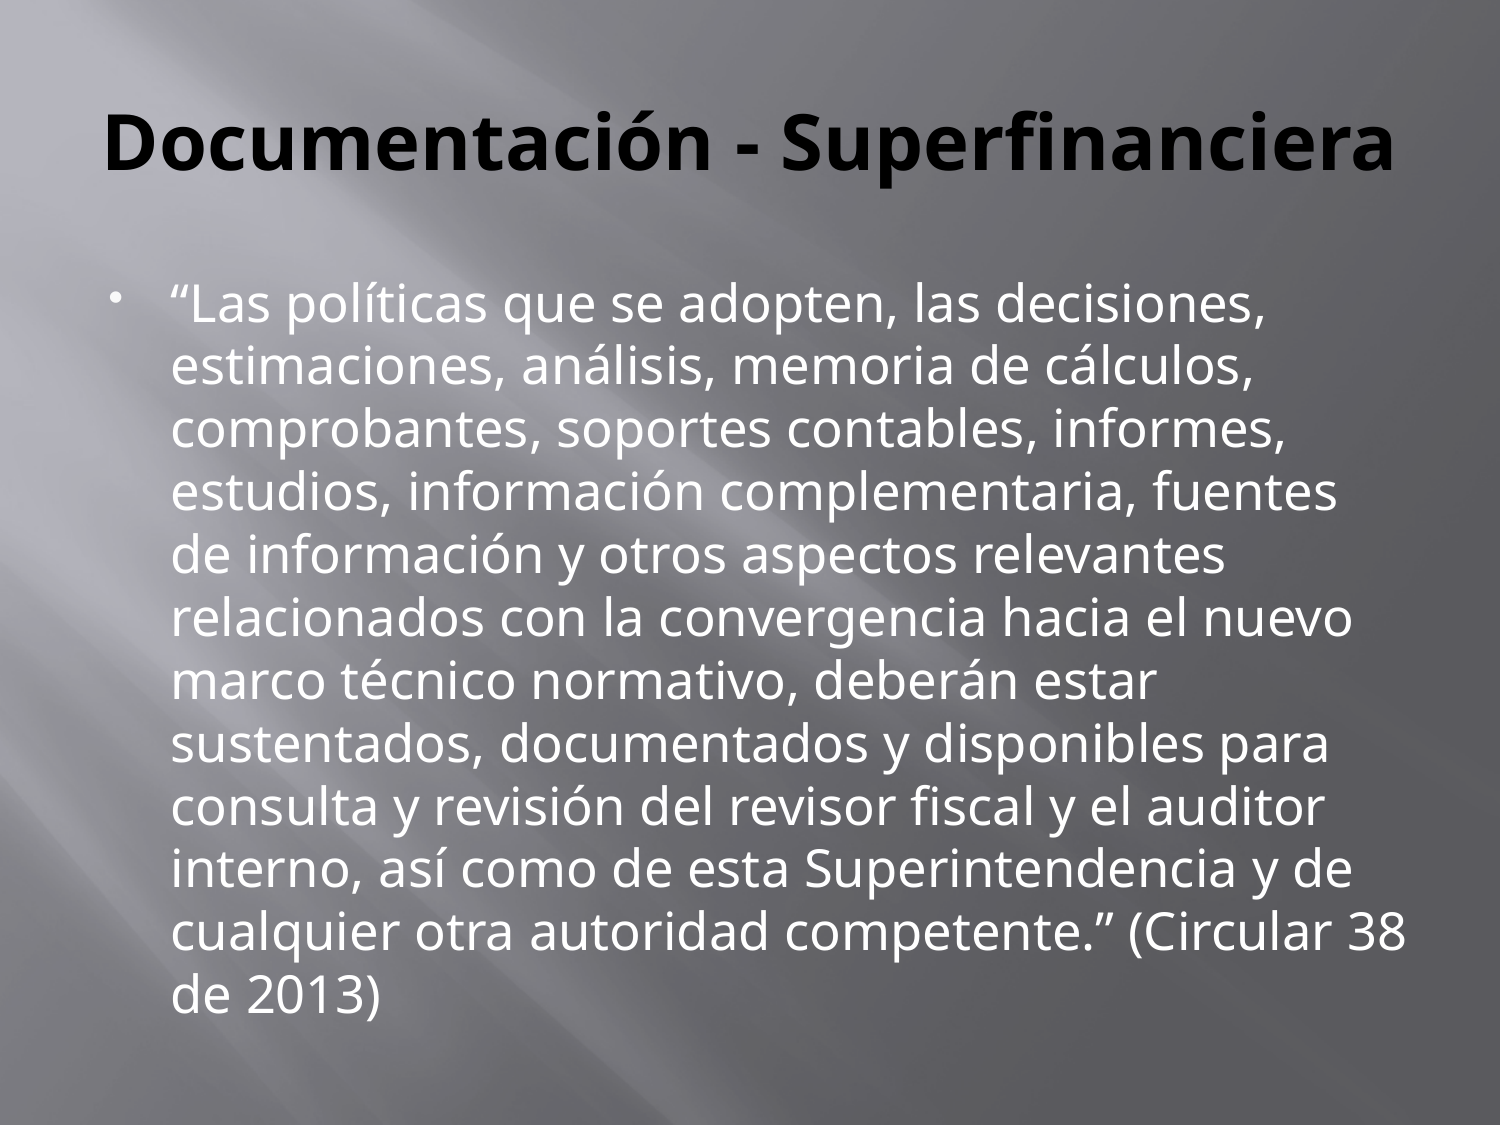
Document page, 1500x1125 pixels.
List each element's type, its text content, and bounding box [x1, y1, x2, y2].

list “Las políticas que se adopten, las decisiones, estimaciones, análisis, memoria de cálculos, comprobantes, soportes contables, informes, estudios, información complementaria, fuentes de información y otros aspectos relevantes relacionados con la convergencia hacia el nuevo marco técnico normativo, deberán estar sustentados, documentados y disponibles para consulta y revisión del revisor fiscal y el auditor interno, así como de esta Superintendencia y de cualquier otra autoridad competente.” (Circular 38 de 2013) [75, 262, 1425, 1035]
title Documentación - Superfinanciera [75, 45, 1425, 233]
